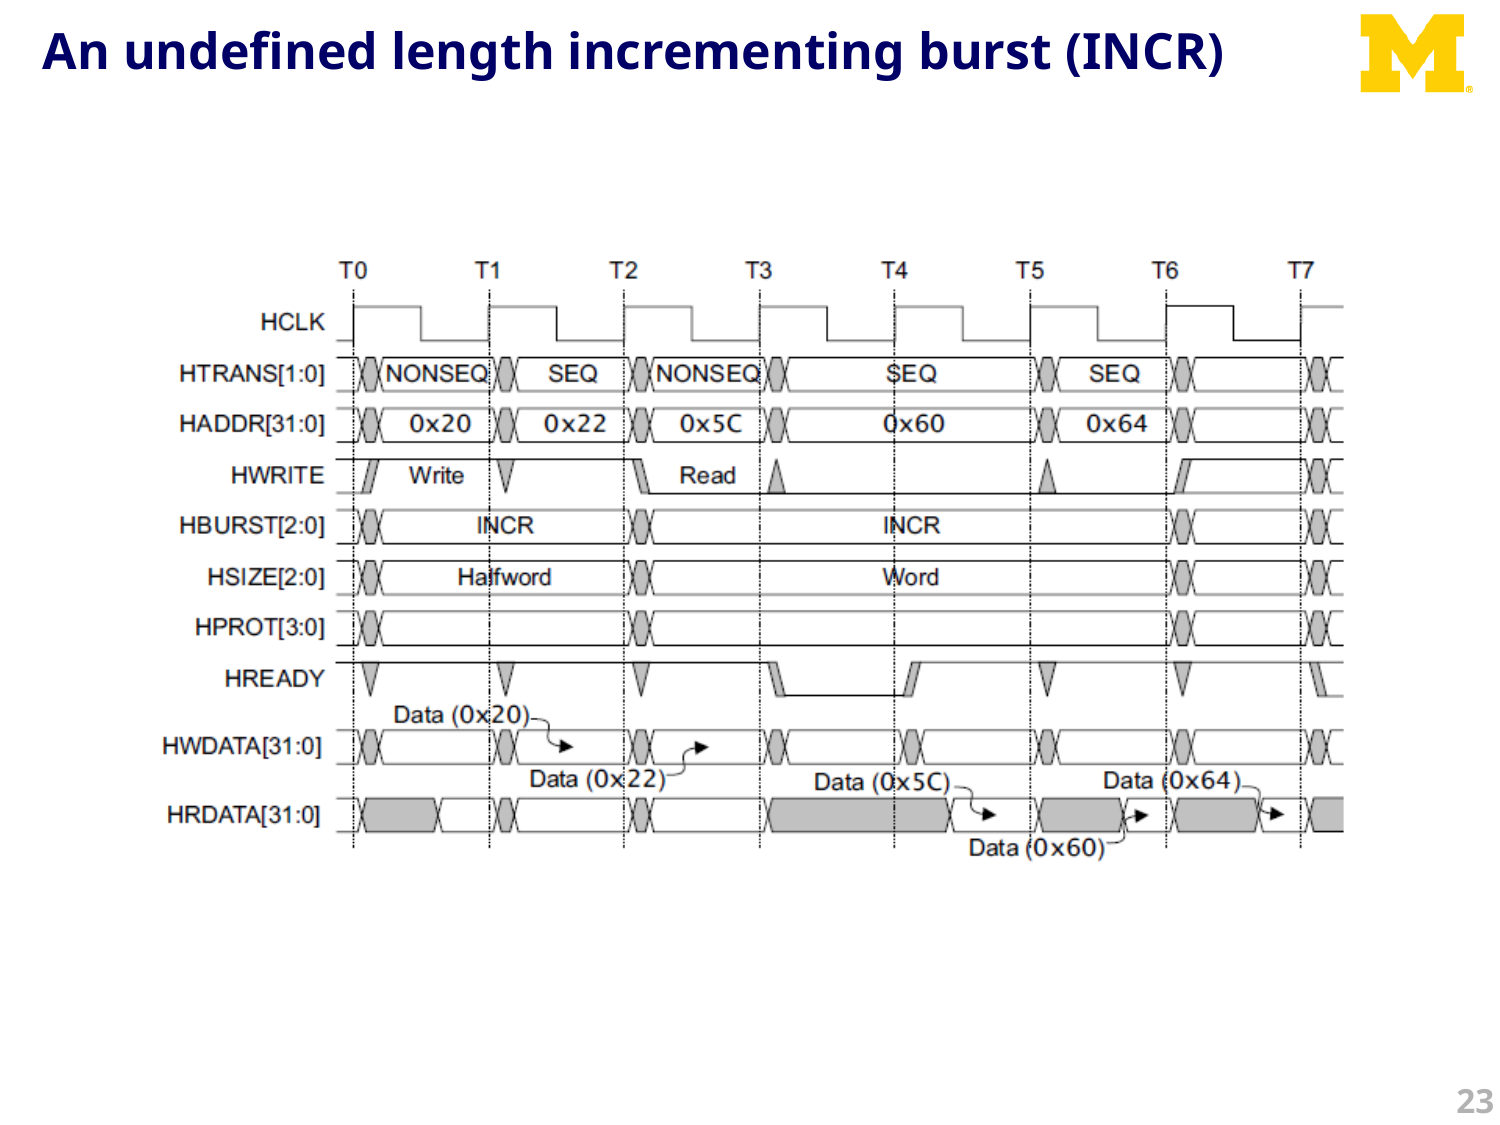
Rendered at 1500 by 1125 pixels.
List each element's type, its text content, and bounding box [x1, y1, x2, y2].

slide_number 23 [1034, 1072, 1500, 1125]
title An undefined length incrementing burst (INCR) [27, 12, 1485, 163]
picture [141, 246, 1359, 879]
